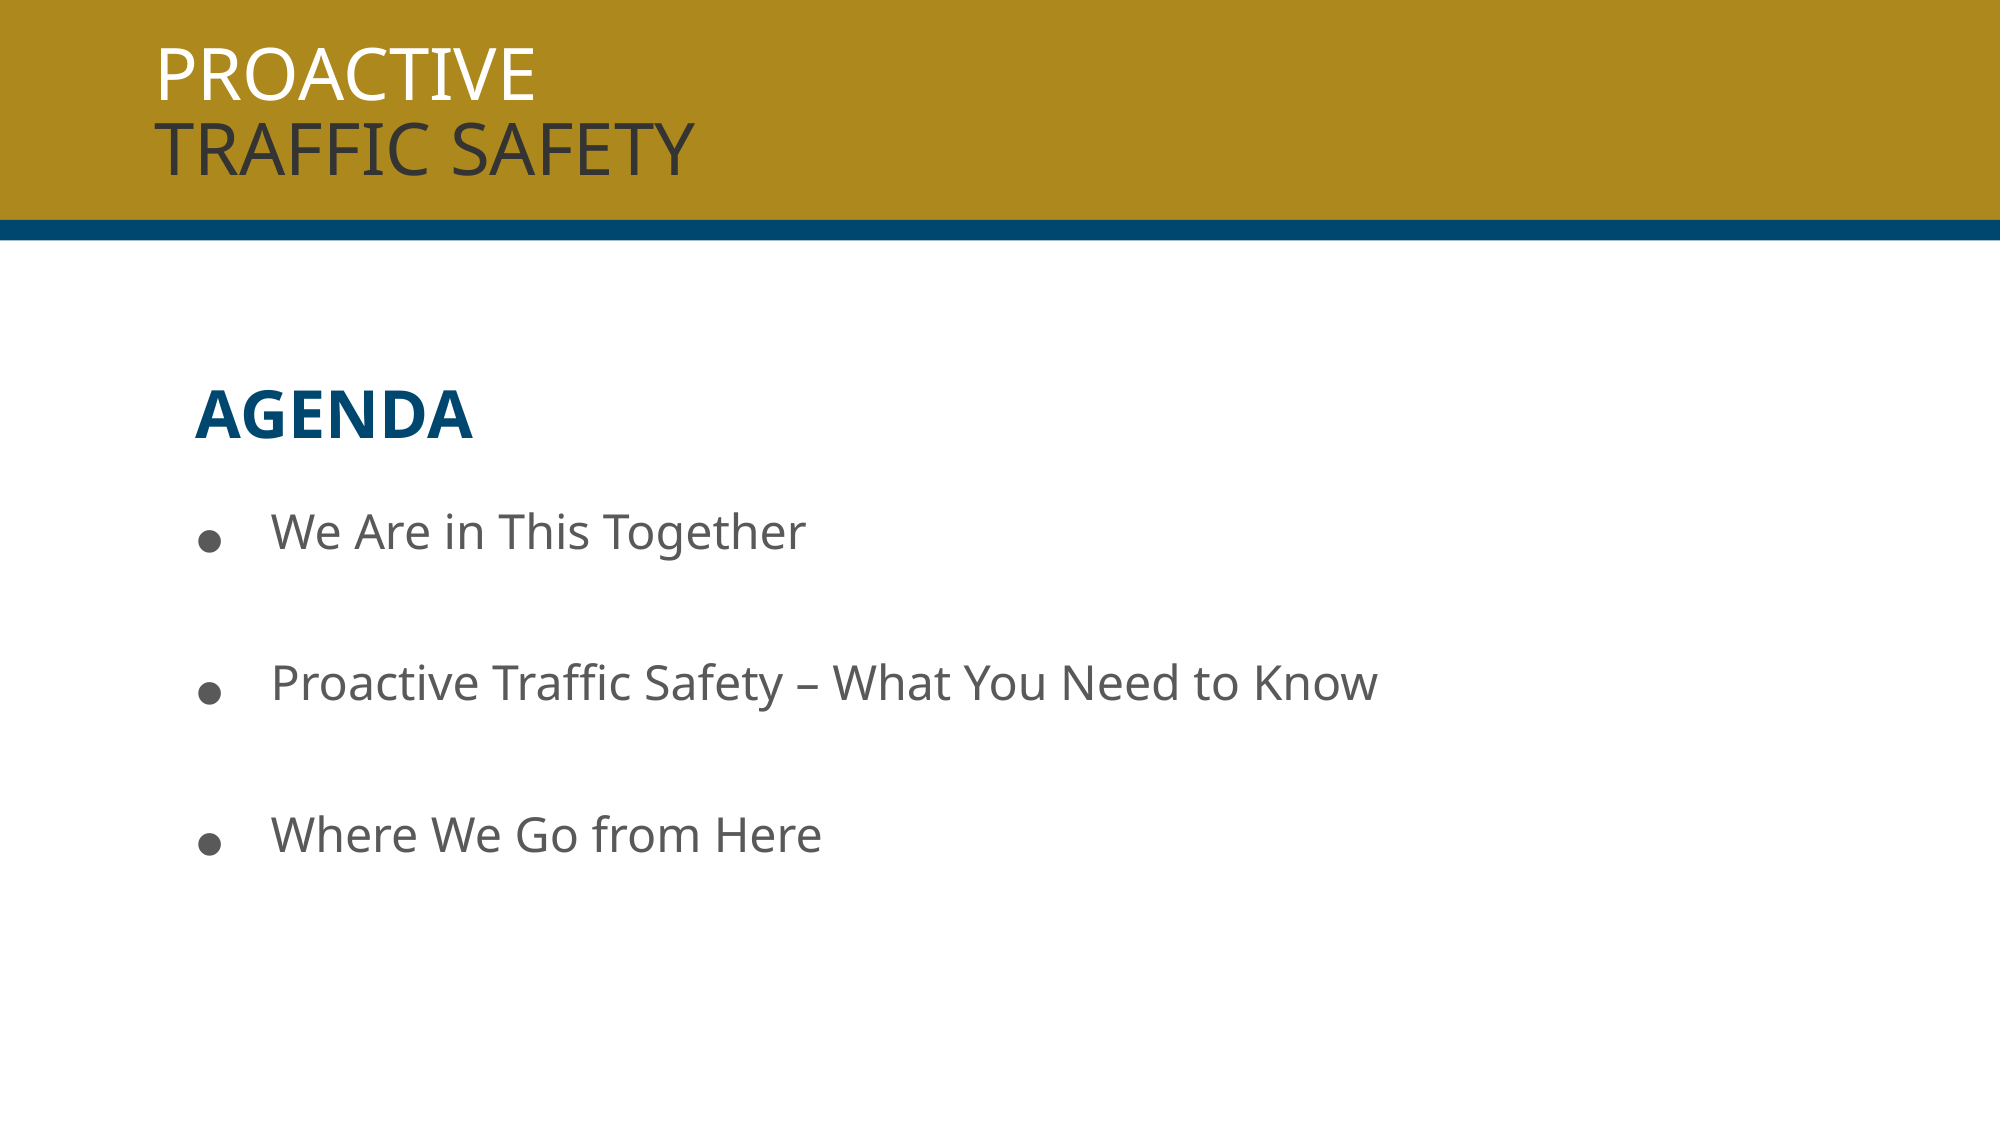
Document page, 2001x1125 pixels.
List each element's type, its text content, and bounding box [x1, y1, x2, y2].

text_box [0, 0, 2000, 219]
text_box PROACTIVE TRAFFIC SAFETY [139, 55, 1501, 221]
text_box [0, 219, 2000, 242]
text_box Agenda [180, 412, 1137, 549]
text_box We Are in This Together Proactive Traffic Safety – What You Need to Know Where We Go from Here [180, 507, 1540, 902]
